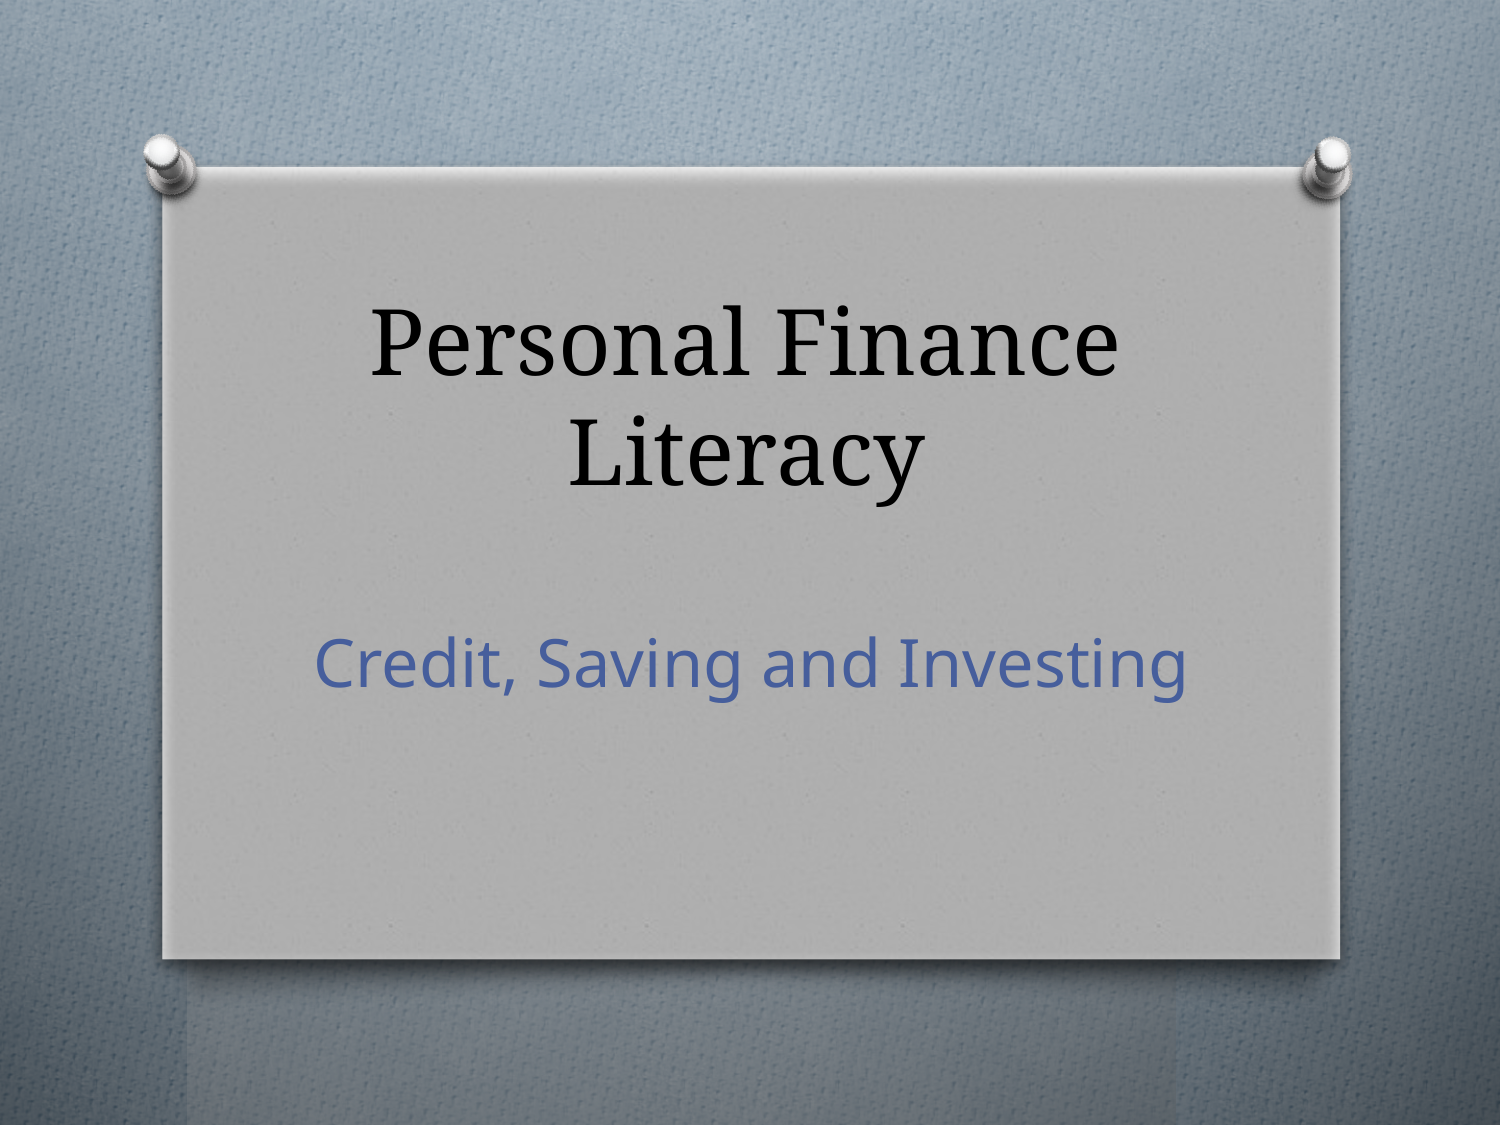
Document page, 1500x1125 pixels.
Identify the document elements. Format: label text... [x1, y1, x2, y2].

picture [1274, 109, 1396, 229]
subtitle Credit, Saving and Investing [283, 612, 1221, 863]
title Personal Finance Literacy [179, 211, 1313, 512]
picture [112, 100, 235, 216]
